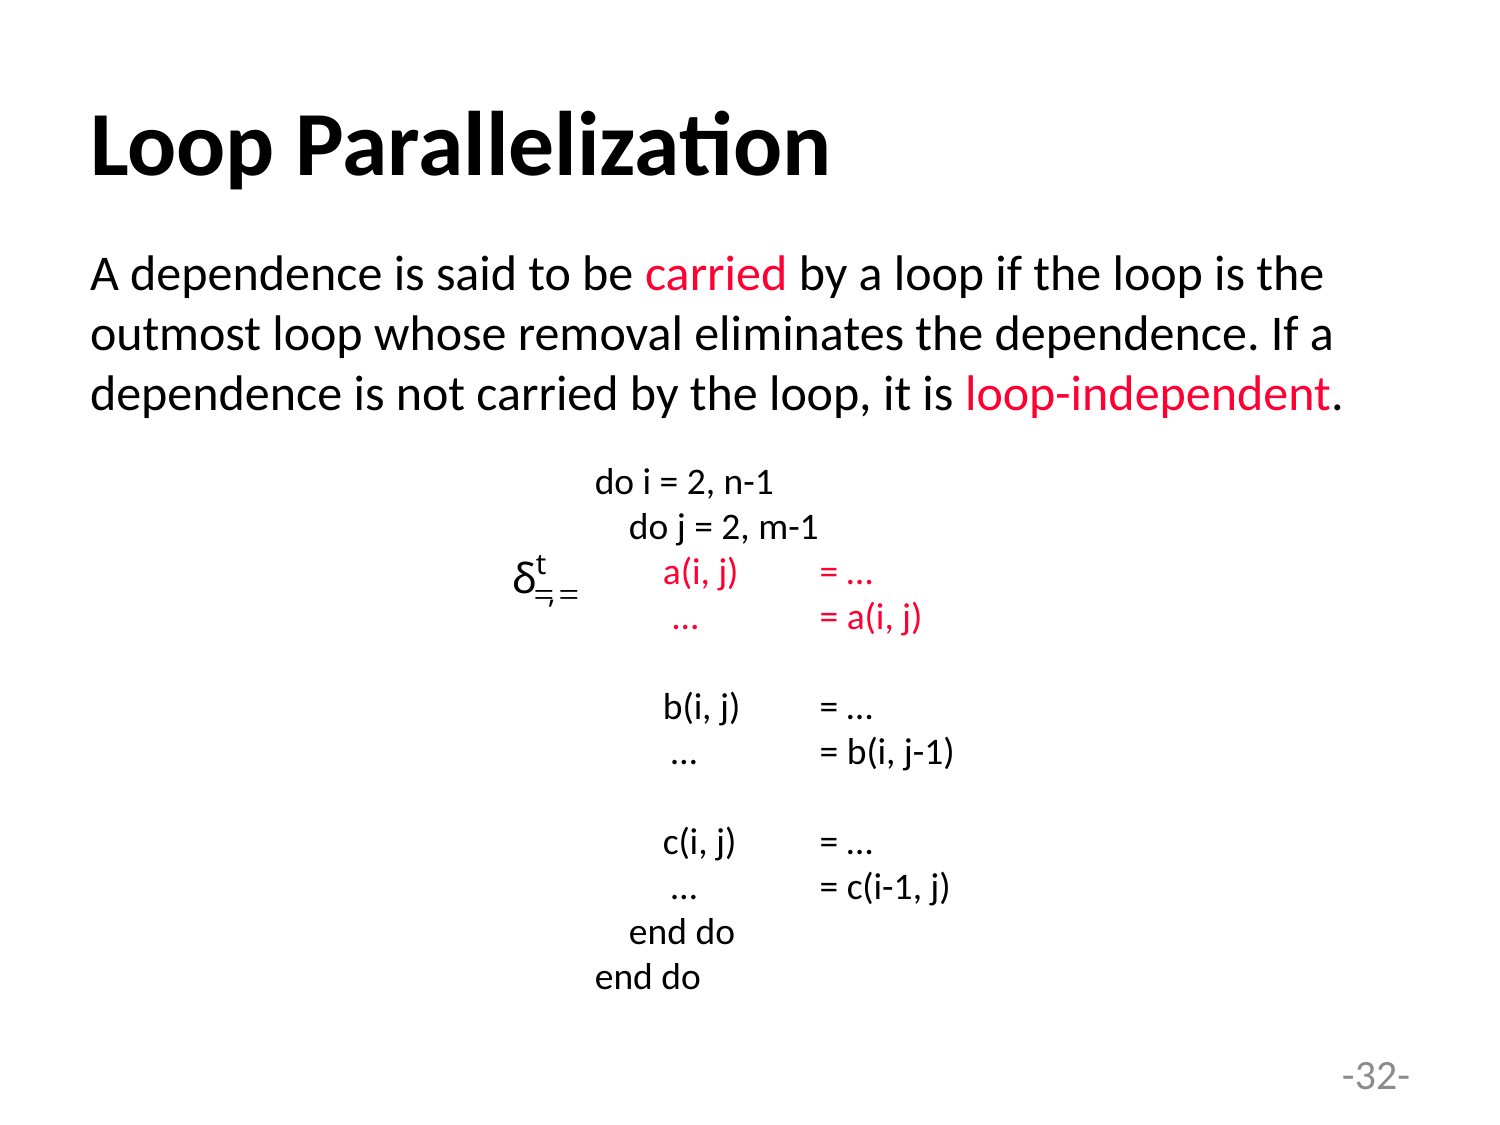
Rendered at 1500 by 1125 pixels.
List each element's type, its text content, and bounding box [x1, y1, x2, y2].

title Loop Parallelization [75, 45, 1425, 232]
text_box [509, 549, 579, 615]
list A dependence is said to be carried by a loop if the loop is the outmost loop whose removal eliminates the dependence. If a dependence is not carried by the loop, it is loop-independent. [75, 232, 1425, 1005]
slide_number -32- [1074, 1042, 1425, 1103]
